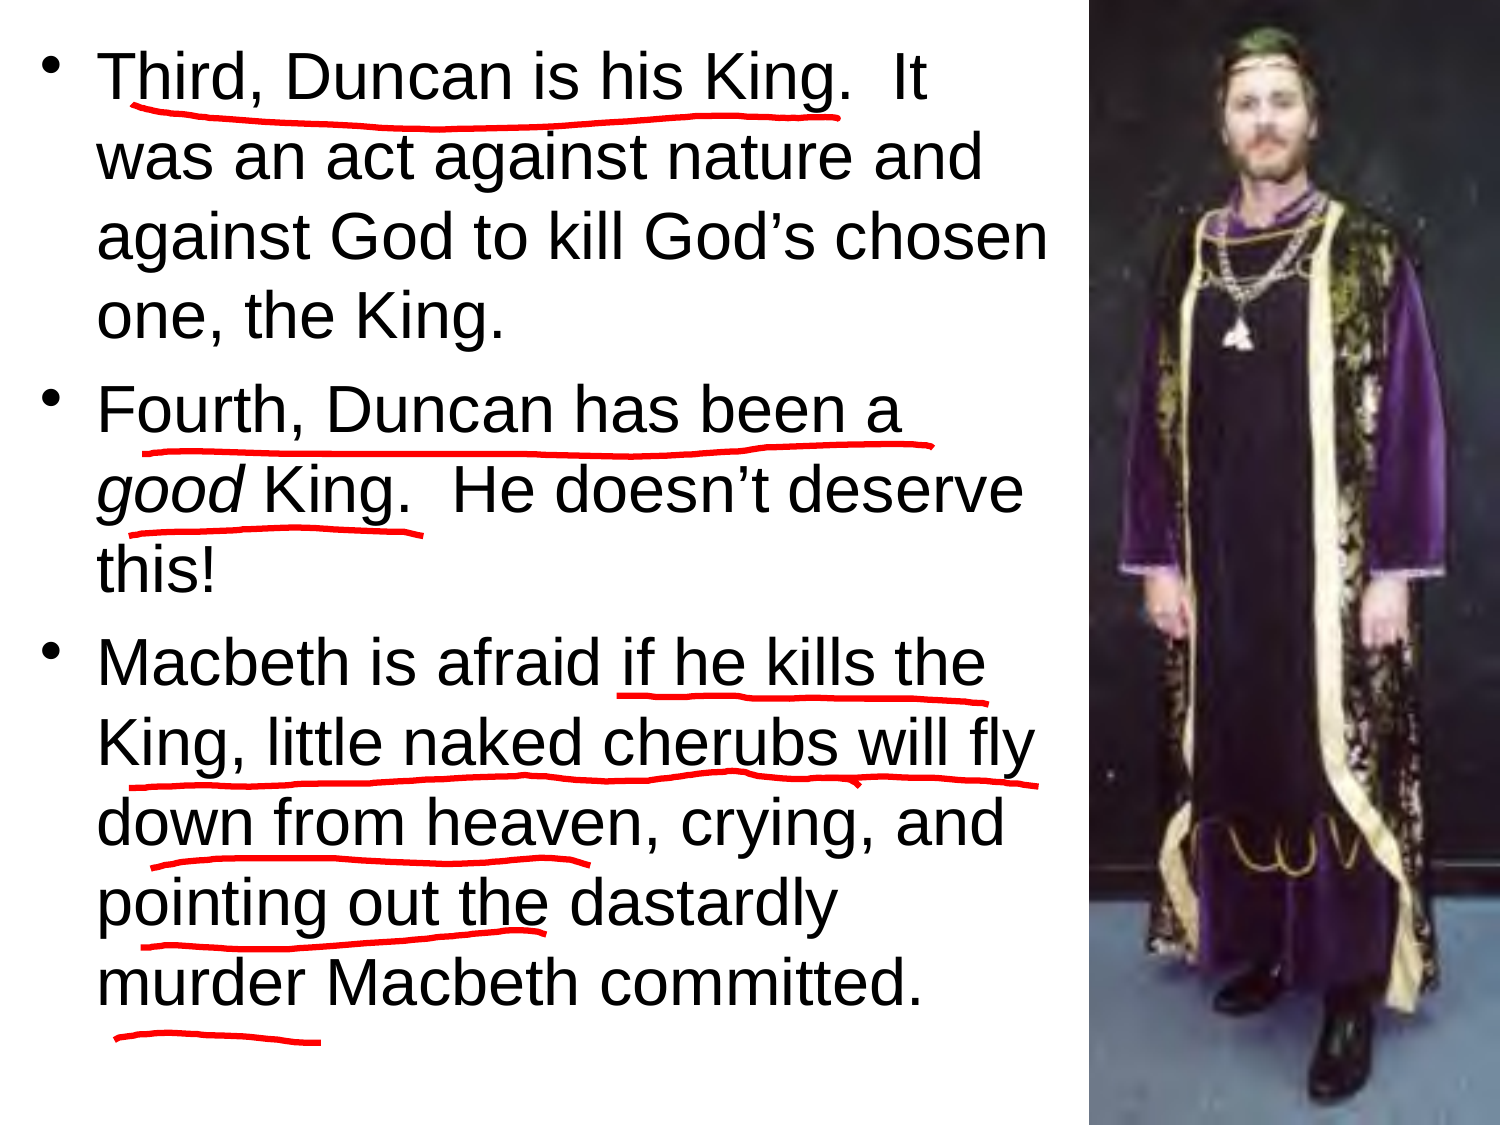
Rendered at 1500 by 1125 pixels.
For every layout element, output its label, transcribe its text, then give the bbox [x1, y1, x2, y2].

text_box [616, 695, 989, 705]
list Third, Duncan is his King. It was an act against nature and against God to kill God’s chosen one, the King. Fourth, Duncan has been a good King. He doesn’t deserve this! Macbeth is afraid if he kills the King, little naked cherubs will fly down from heaven, crying, and pointing out the dastardly murder Macbeth committed. [24, 24, 1075, 1100]
picture [1089, 0, 1500, 1125]
text_box [114, 1032, 321, 1043]
text_box [128, 770, 860, 788]
text_box [142, 443, 934, 457]
text_box [150, 857, 591, 869]
text_box [140, 930, 547, 950]
text_box [128, 527, 424, 537]
text_box [131, 103, 838, 130]
text_box [824, 776, 1039, 787]
